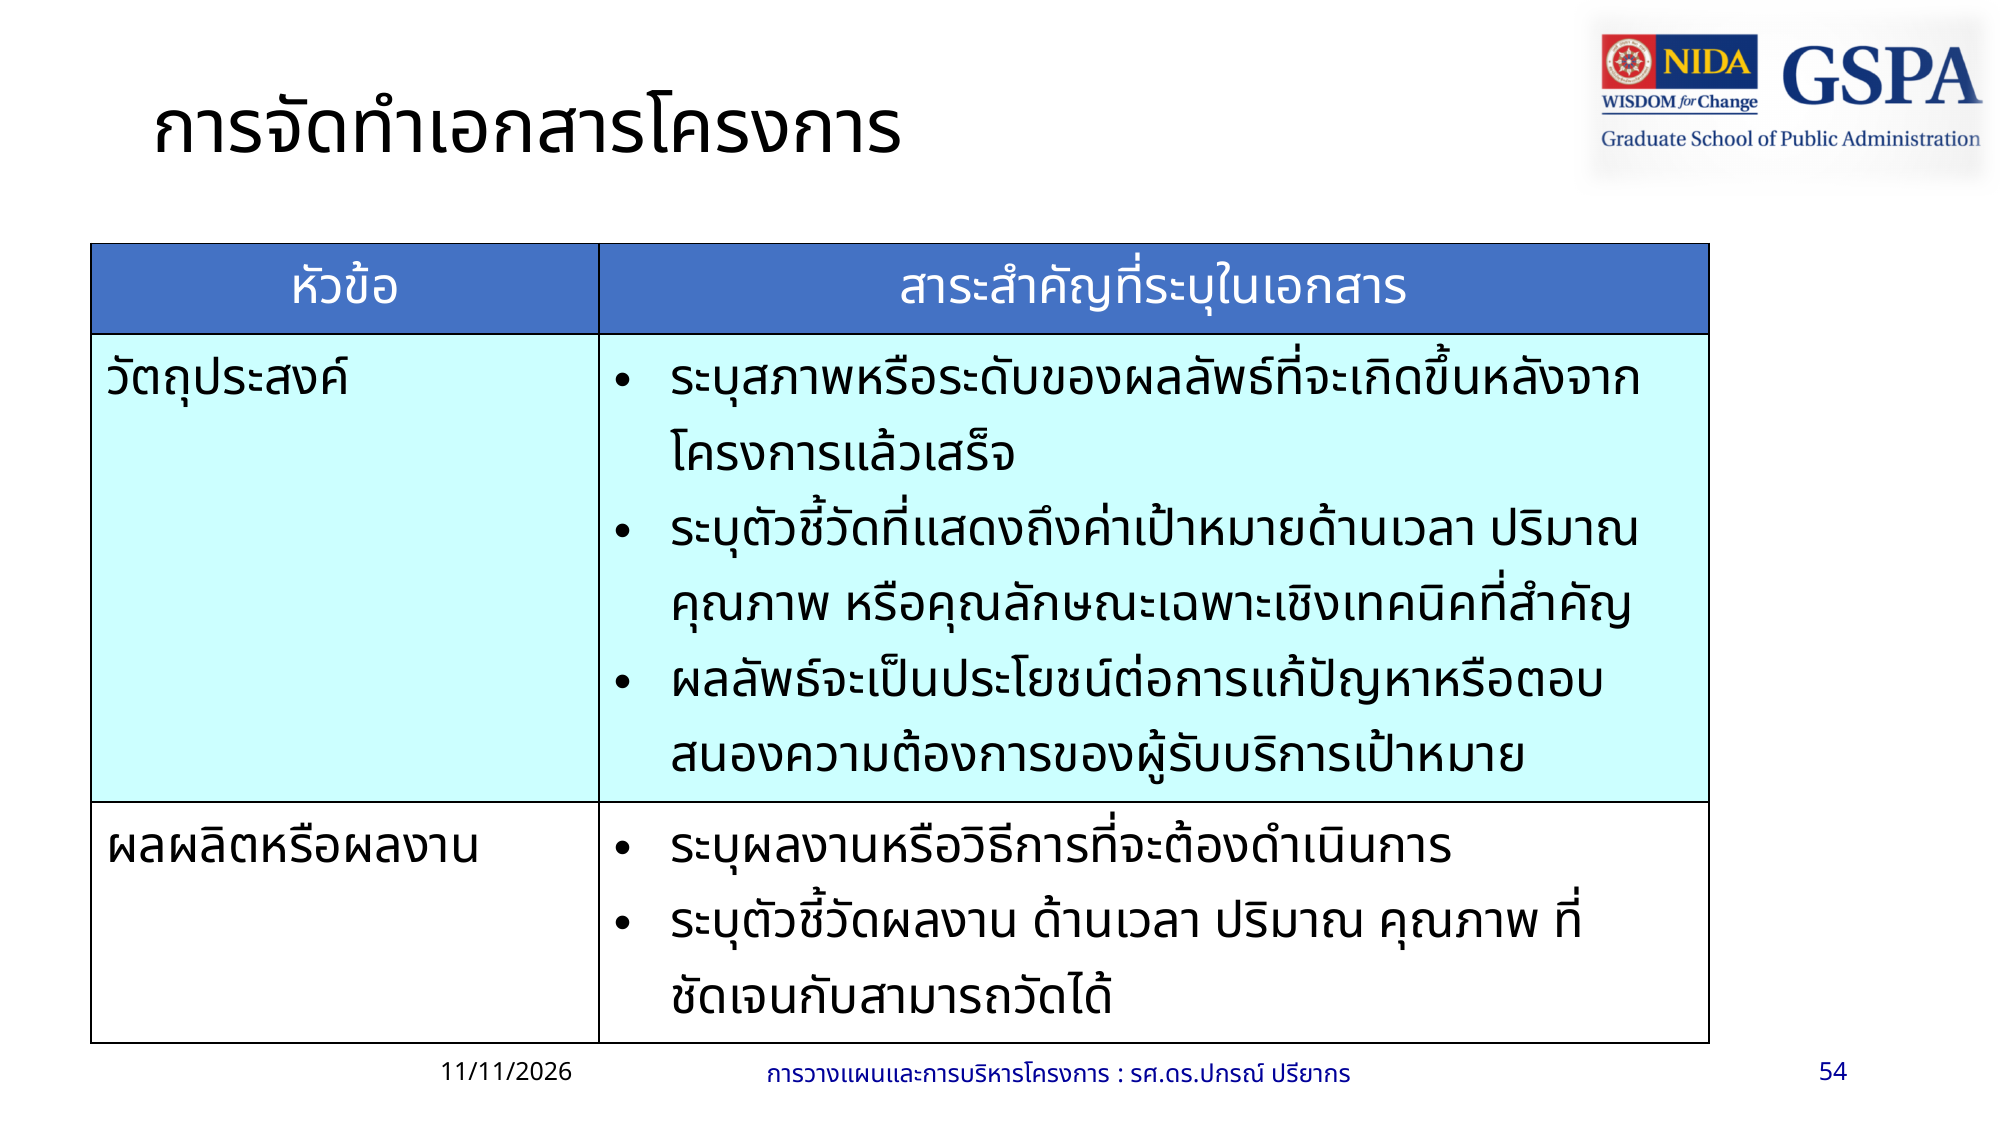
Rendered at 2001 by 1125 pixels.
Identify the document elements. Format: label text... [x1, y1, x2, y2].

picture [1603, 28, 1972, 168]
table_cell ระบุสภาพหรือระดับของผลลัพธ์ที่จะเกิดขึ้นหลังจากโครงการแล้วเสร็จ ระบุตัวชี้วัดที่แสดงถึงค่าเป้าหมายด้านเวลา ปริมาณ คุณภาพ หรือคุณลักษณะเฉพาะเชิงเทคนิคที่สำคัญ ผลลัพธ์จะเป็นประโยชน์ต่อการแก้ปัญหาหรือตอบสนองความต้องการของผู้รับบริการเป้าหมาย [600, 335, 1708, 801]
table_cell ระบุผลงานหรือวิธีการที่จะต้องดำเนินการ ระบุตัวชี้วัดผลงาน ด้านเวลา ปริมาณ คุณภาพ ที่ชัดเจนกับสามารถวัดได้ [600, 803, 1708, 1042]
table_header สาระสำคัญที่ระบุในเอกสาร [600, 244, 1708, 333]
title การจัดทำเอกสารโครงการ [137, 59, 1450, 196]
footer การวางแผนและการบริหารโครงการ : รศ.ดร.ปกรณ์ ปรียากร [603, 1042, 1367, 1103]
slide_number 54 [1412, 1042, 1863, 1103]
table_cell ผลผลิตหรือผลงาน [92, 803, 598, 1042]
table_cell วัตถุประสงค์ [92, 335, 598, 801]
table_header หัวข้อ [92, 244, 598, 333]
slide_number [137, 1042, 588, 1103]
